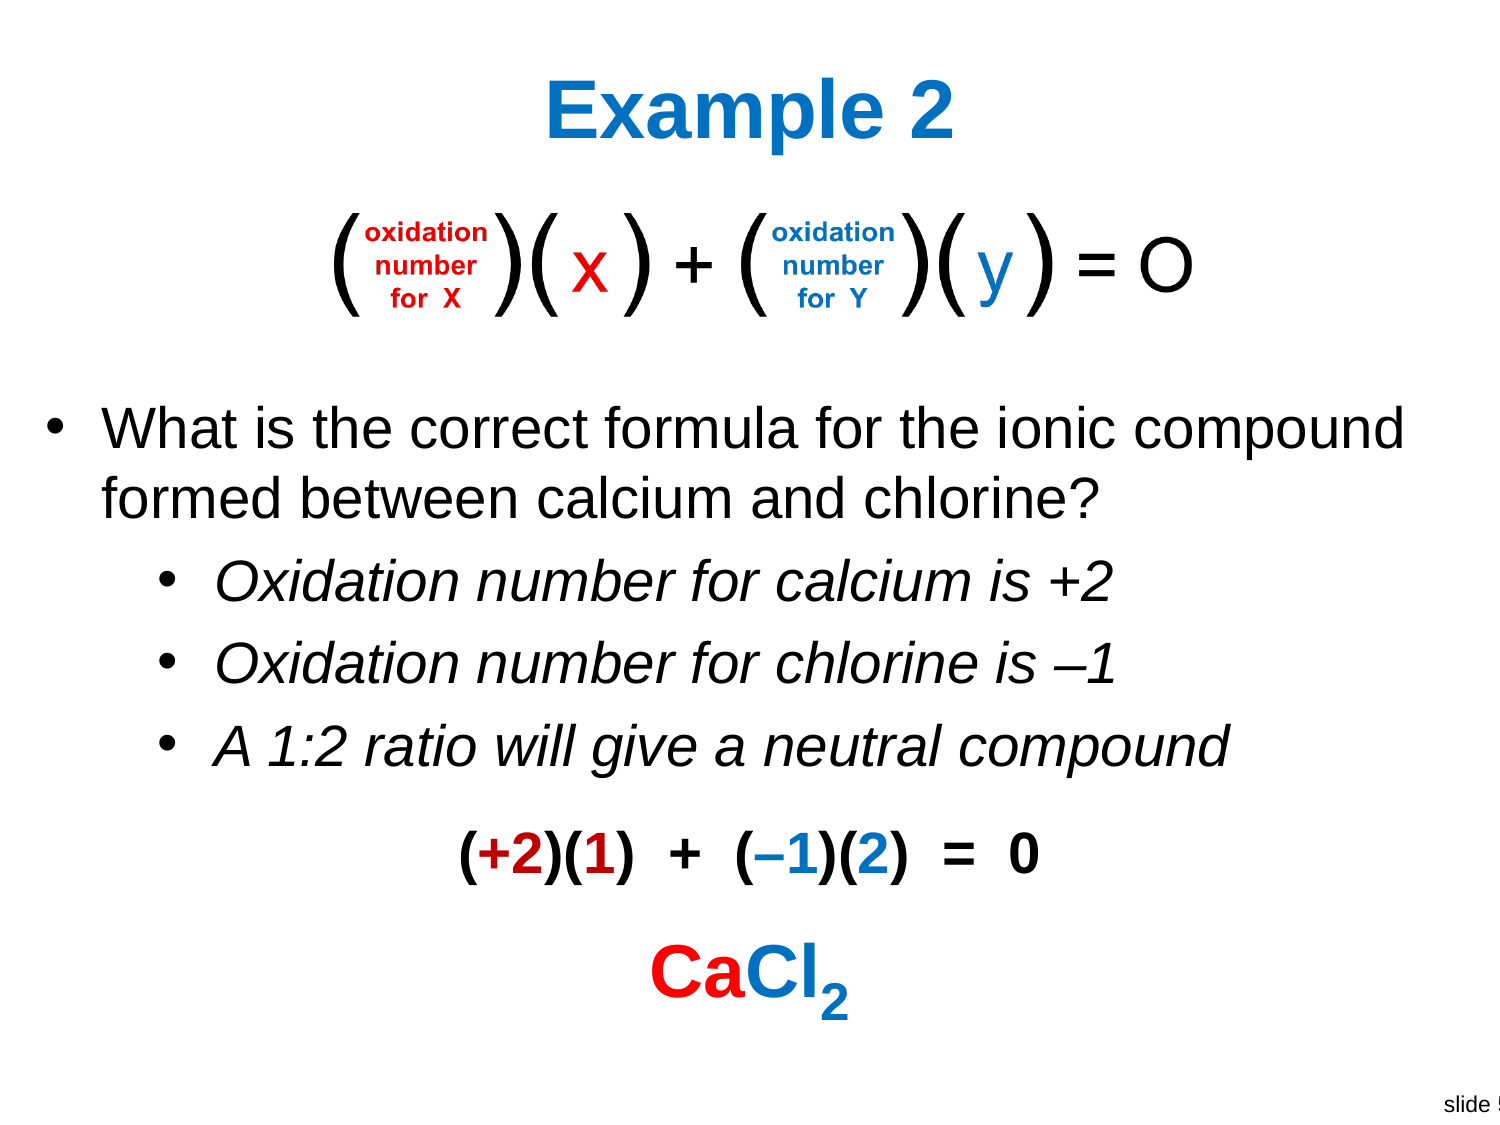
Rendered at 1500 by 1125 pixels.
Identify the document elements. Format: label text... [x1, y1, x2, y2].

title Example 2 [29, 45, 1471, 166]
list What is the correct formula for the ionic compound formed between calcium and chlorine? Oxidation number for calcium is +2 Oxidation number for chlorine is –1 A 1:2 ratio will give a neutral compound (+2)(1) + (–1)(2) = 0 CaCl2 [29, 383, 1471, 1055]
picture [260, 152, 1240, 385]
